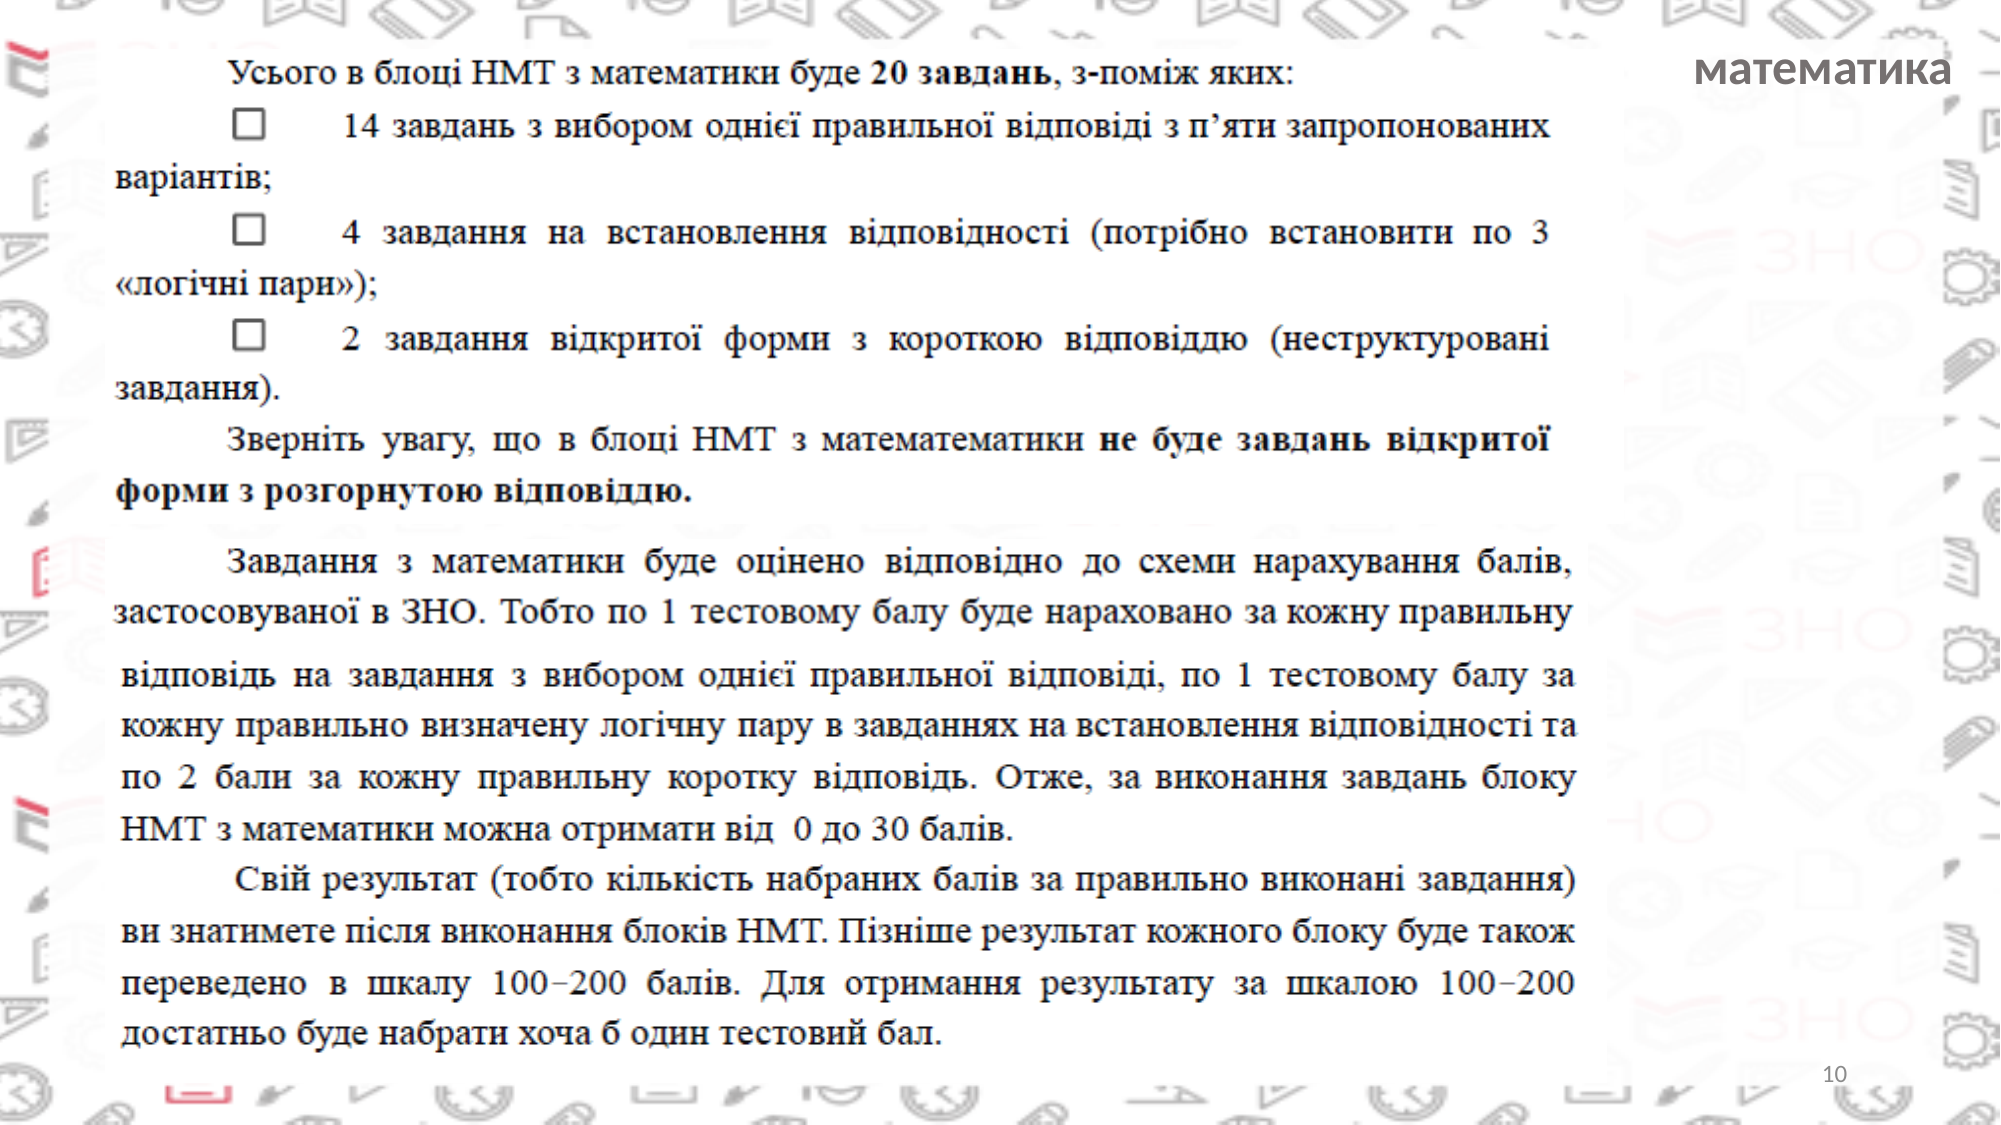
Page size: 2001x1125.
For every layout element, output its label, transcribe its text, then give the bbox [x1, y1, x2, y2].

slide_number 10 [1412, 1042, 1863, 1103]
picture [0, 0, 2000, 1125]
